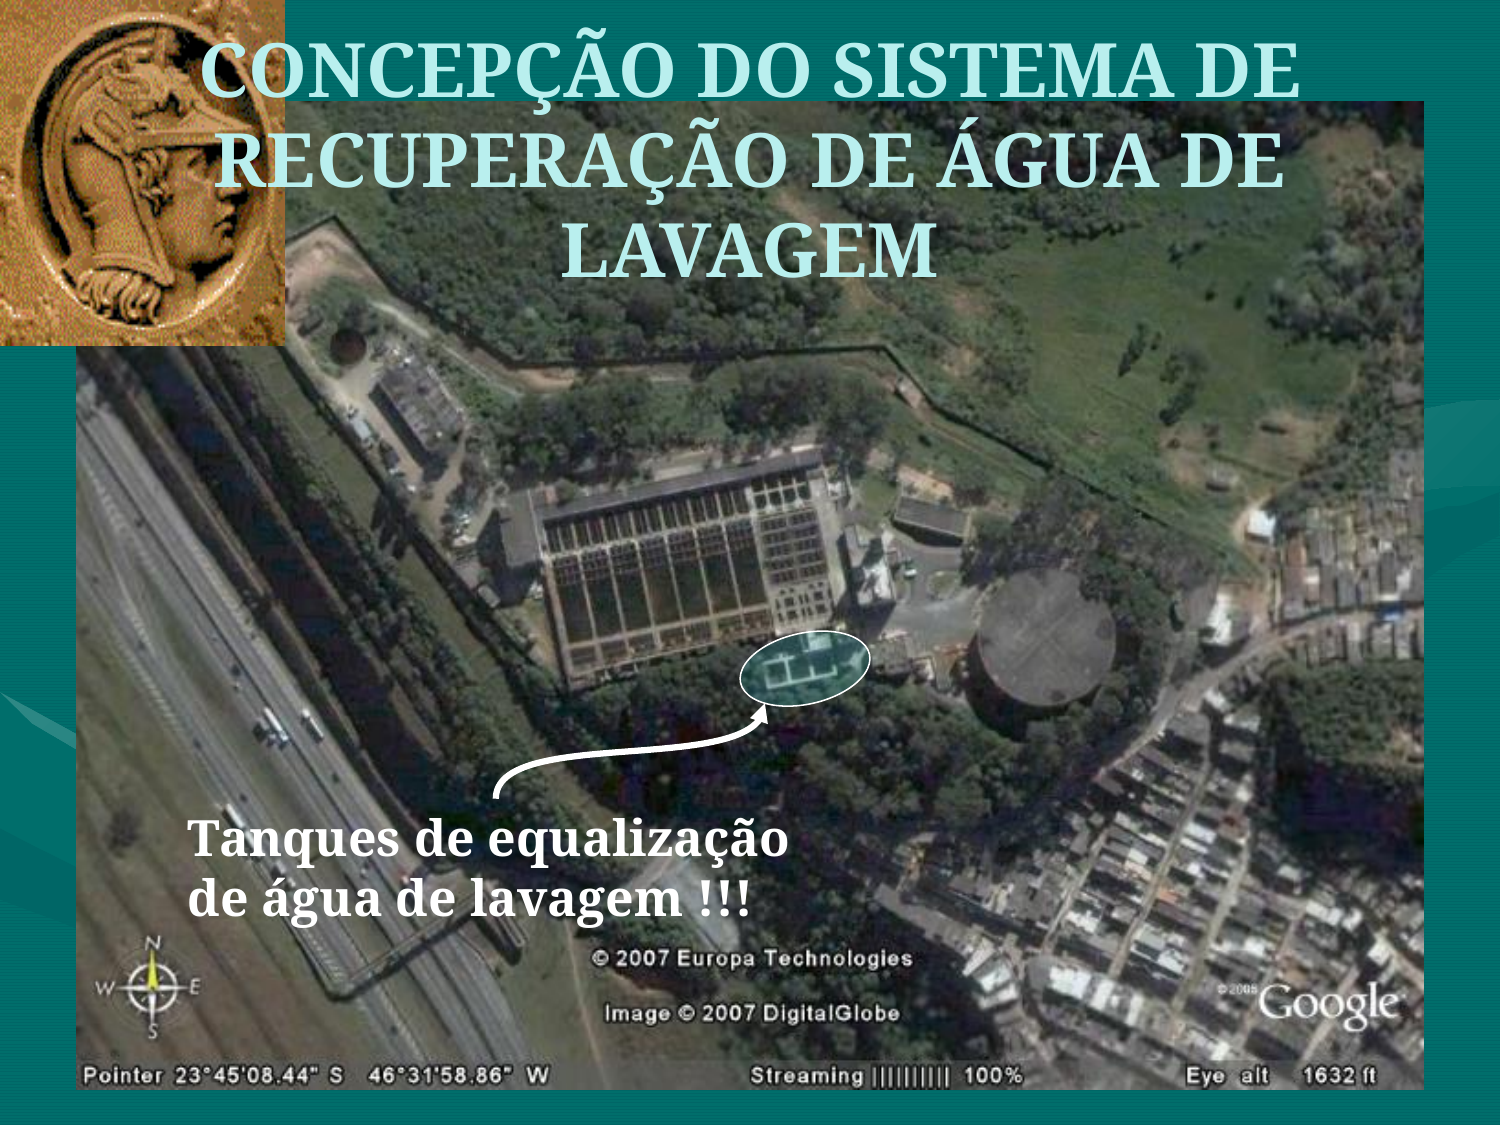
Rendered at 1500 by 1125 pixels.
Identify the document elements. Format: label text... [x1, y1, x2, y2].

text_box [582, 616, 679, 886]
picture [0, 0, 1424, 1090]
title CONCEPÇÃO DO SISTEMA DE RECUPERAÇÃO DE ÁGUA DE LAVAGEM [288, 21, 1471, 294]
